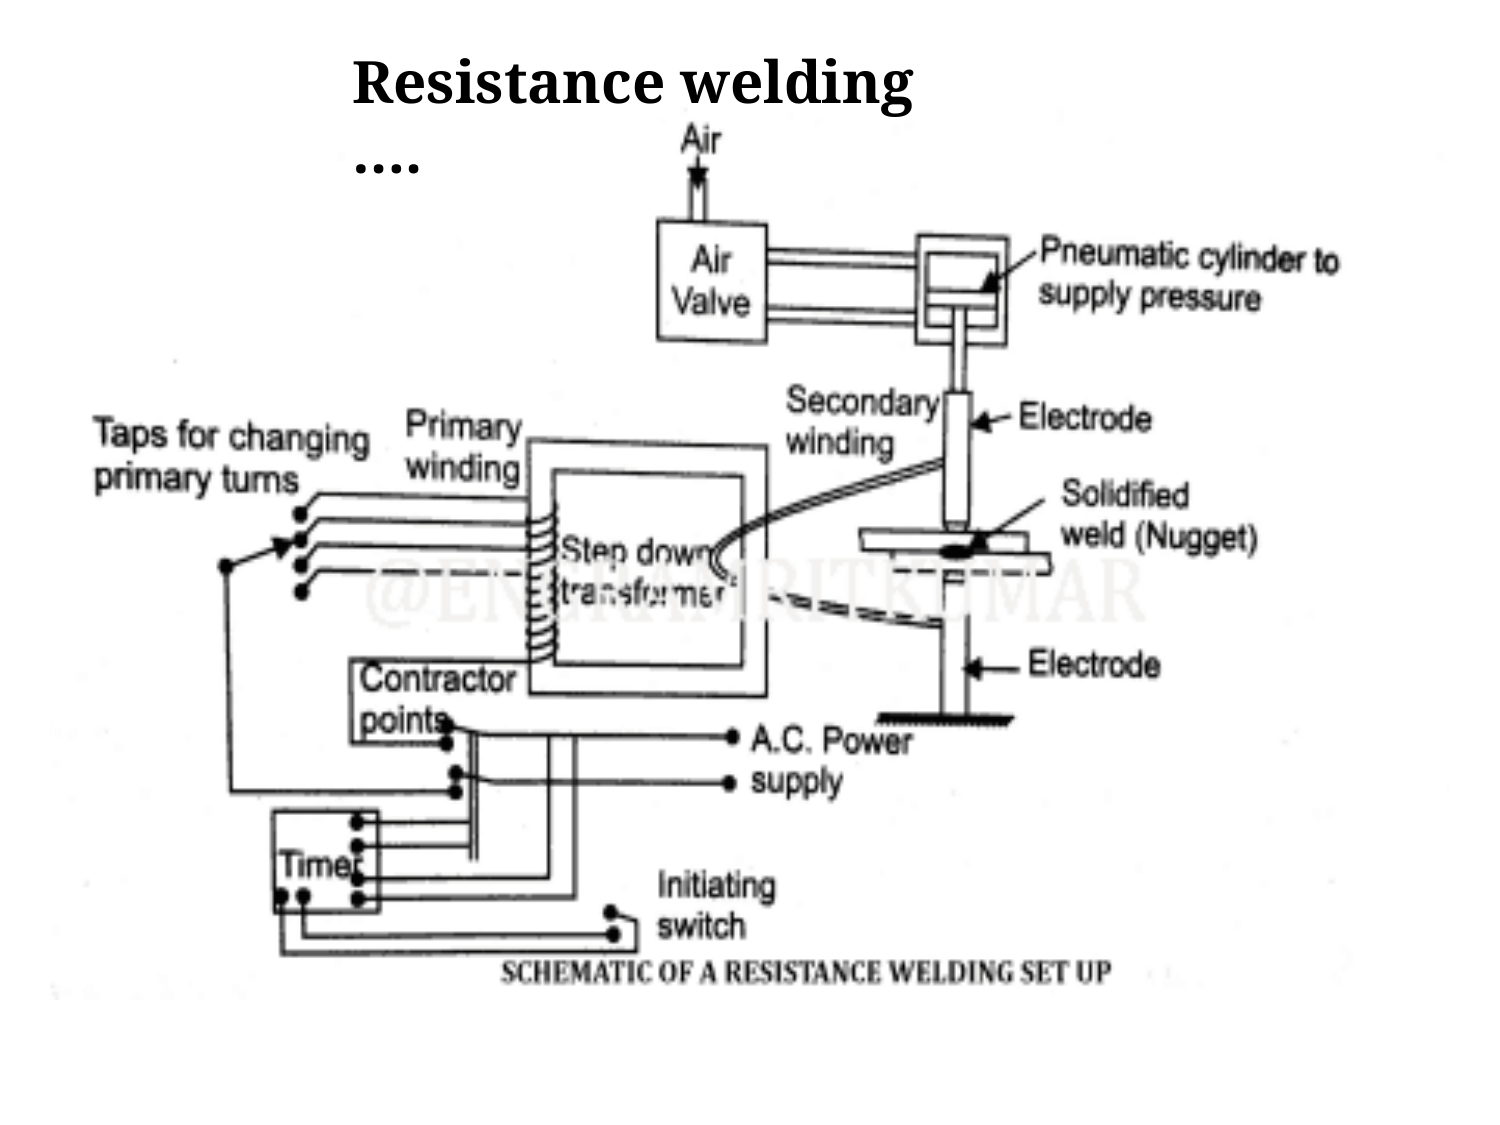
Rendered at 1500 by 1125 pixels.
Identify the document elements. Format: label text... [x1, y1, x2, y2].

text_box Resistance welding …. [337, 37, 971, 98]
picture [49, 99, 1451, 1001]
